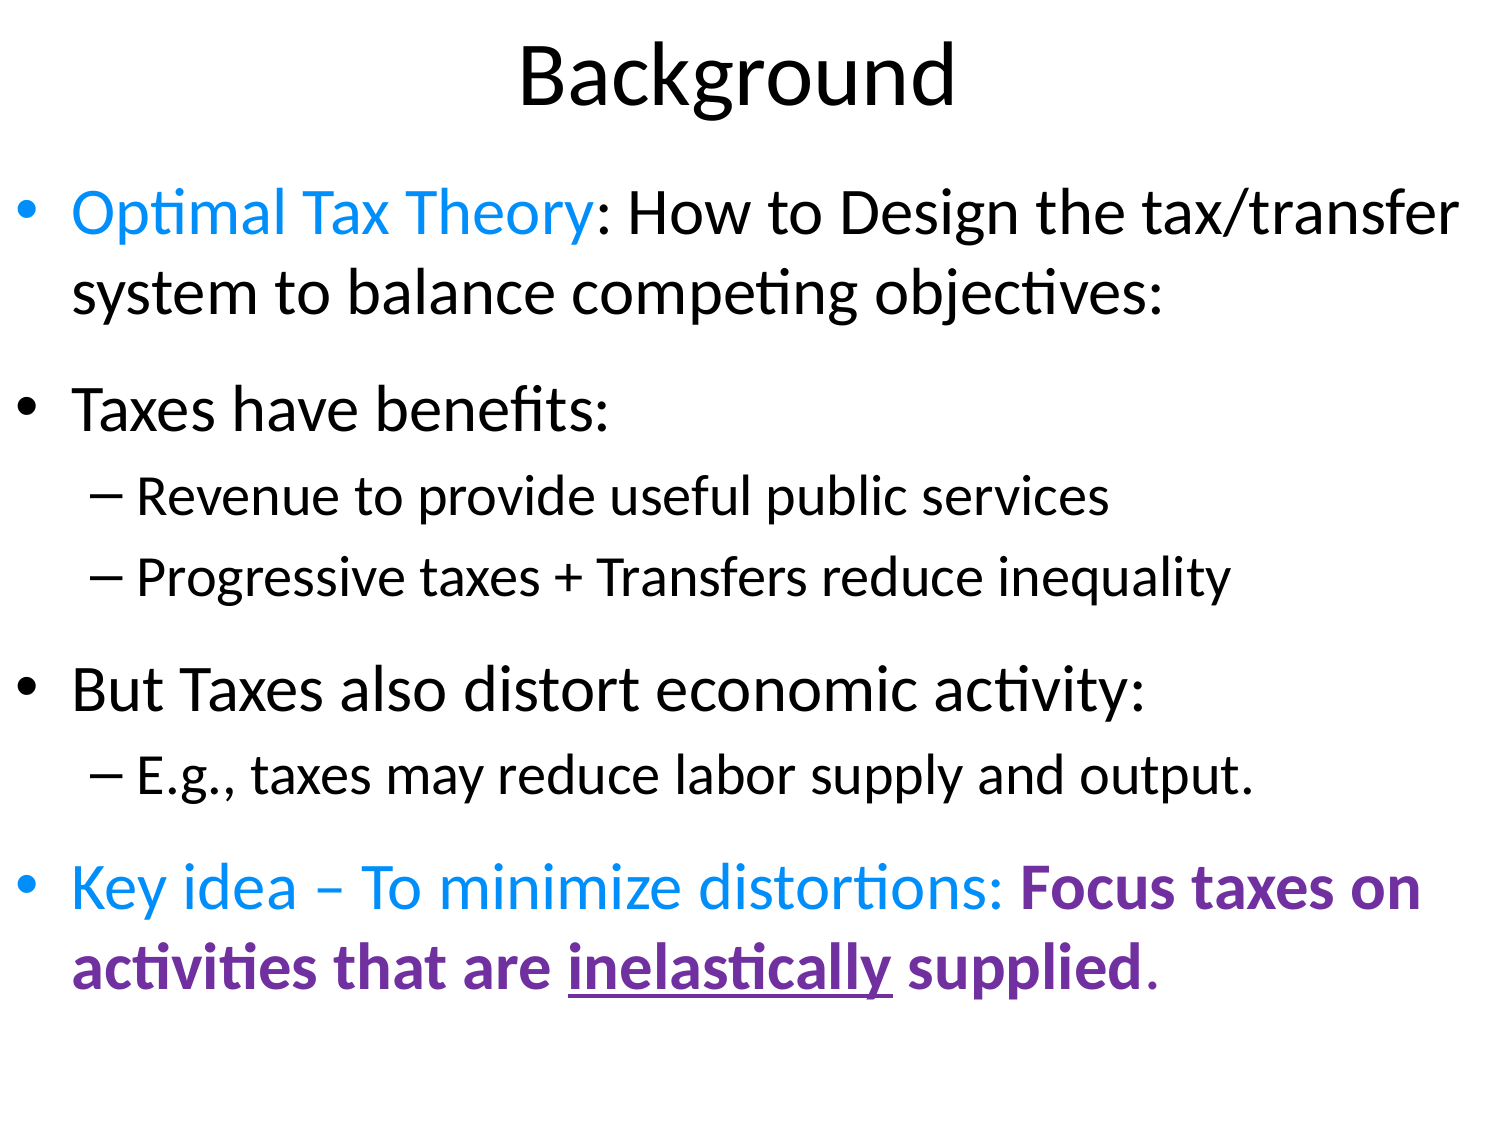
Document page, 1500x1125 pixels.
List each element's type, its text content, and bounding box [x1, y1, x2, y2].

title Background [159, 0, 1317, 138]
list Optimal Tax Theory: How to Design the tax/transfer system to balance competing objectives: Taxes have benefits: Revenue to provide useful public services Progressive taxes + Transfers reduce inequality But Taxes also distort economic activity: E.g., taxes may reduce labor supply and output. Key idea – To minimize distortions: Focus taxes on activities that are inelastically supplied. [0, 160, 1500, 1106]
